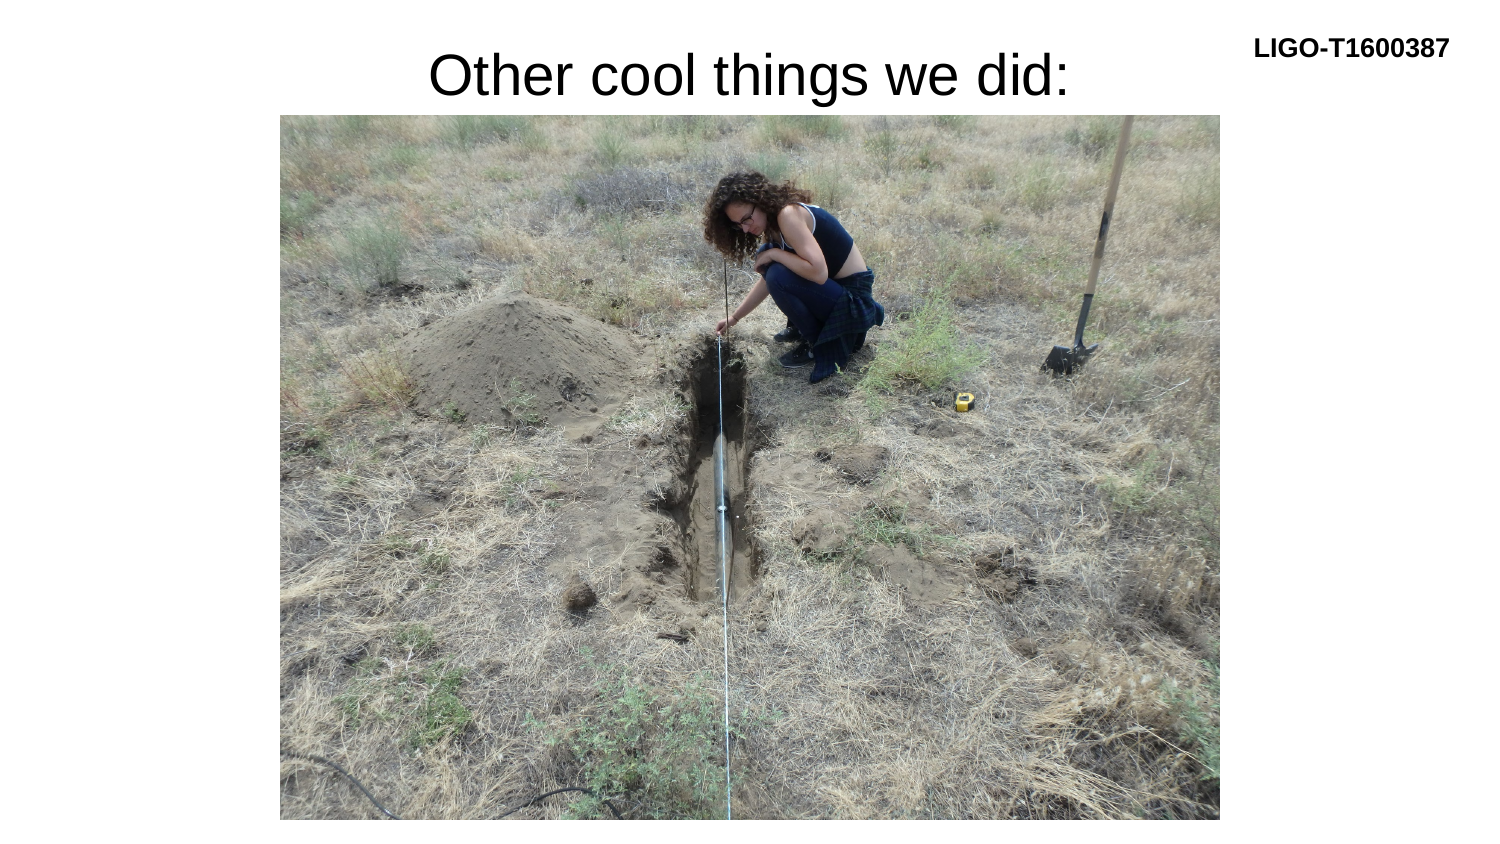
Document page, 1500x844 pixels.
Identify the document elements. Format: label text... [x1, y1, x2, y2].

title Other cool things we did: [51, 21, 1449, 116]
picture [280, 115, 1220, 820]
text_box LIGO-T1600387 [1238, 15, 1487, 58]
